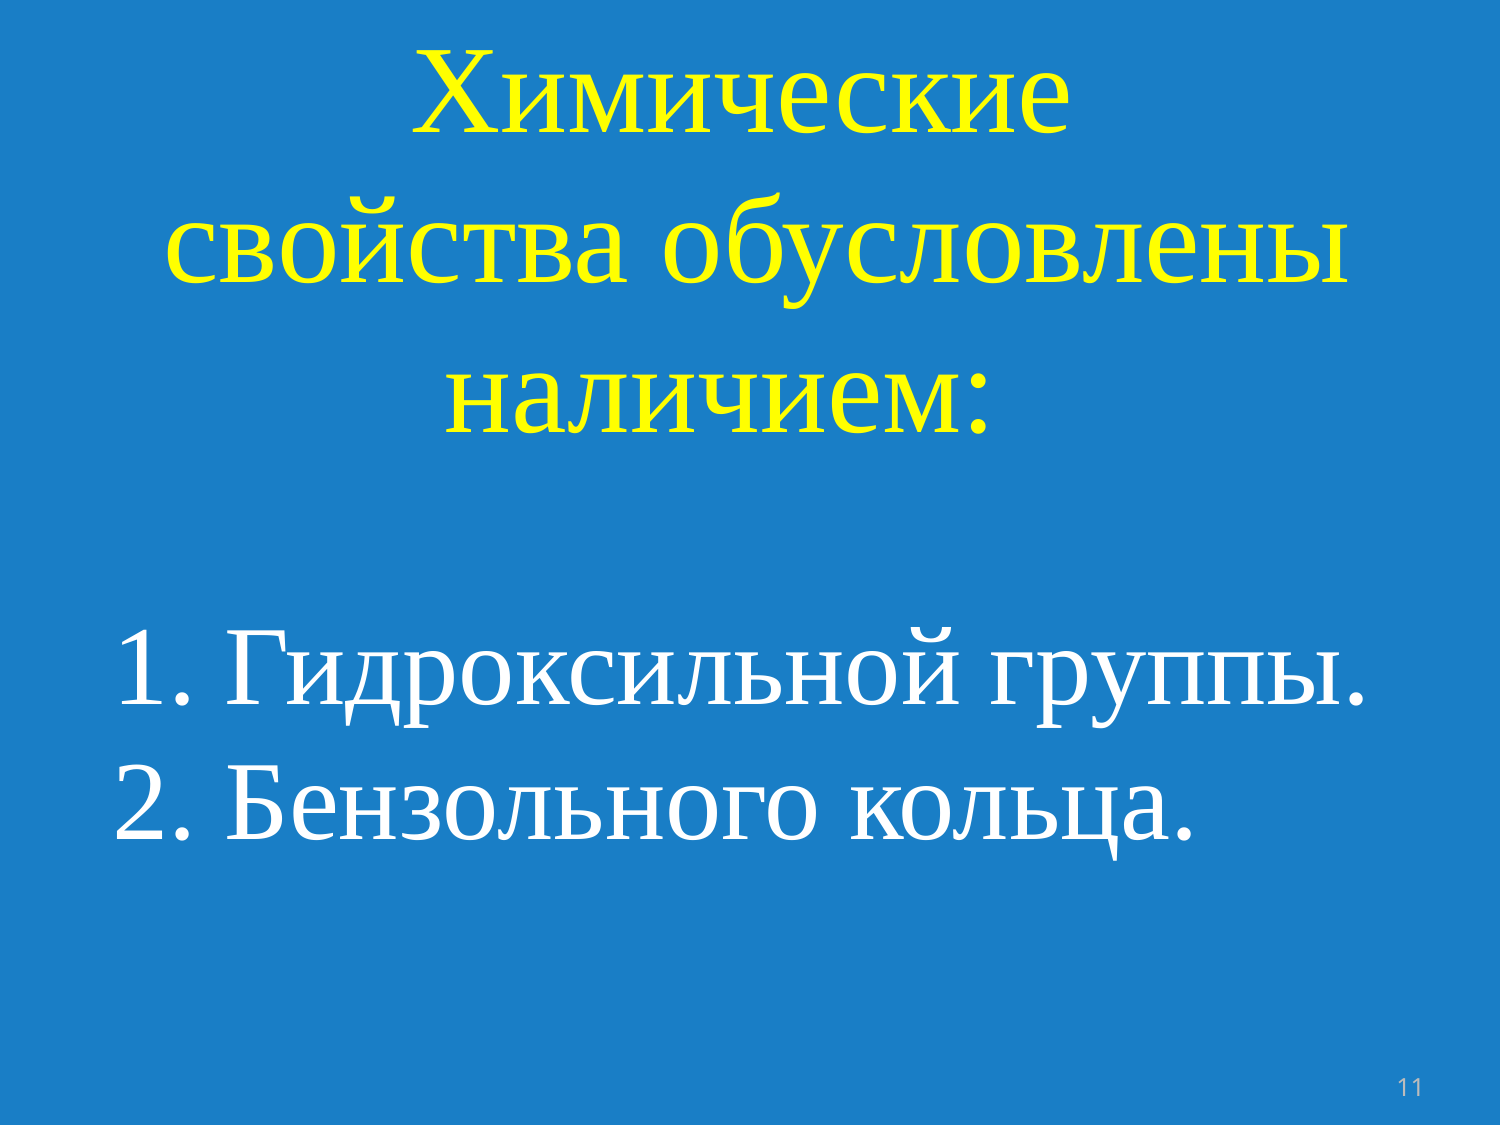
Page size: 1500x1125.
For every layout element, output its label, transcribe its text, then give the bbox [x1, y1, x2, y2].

slide_number 11 [1299, 1052, 1425, 1113]
text_box Химические свойства обусловлены наличием: Гидроксильной группы. Бензольного кольца. [23, 0, 1418, 1125]
